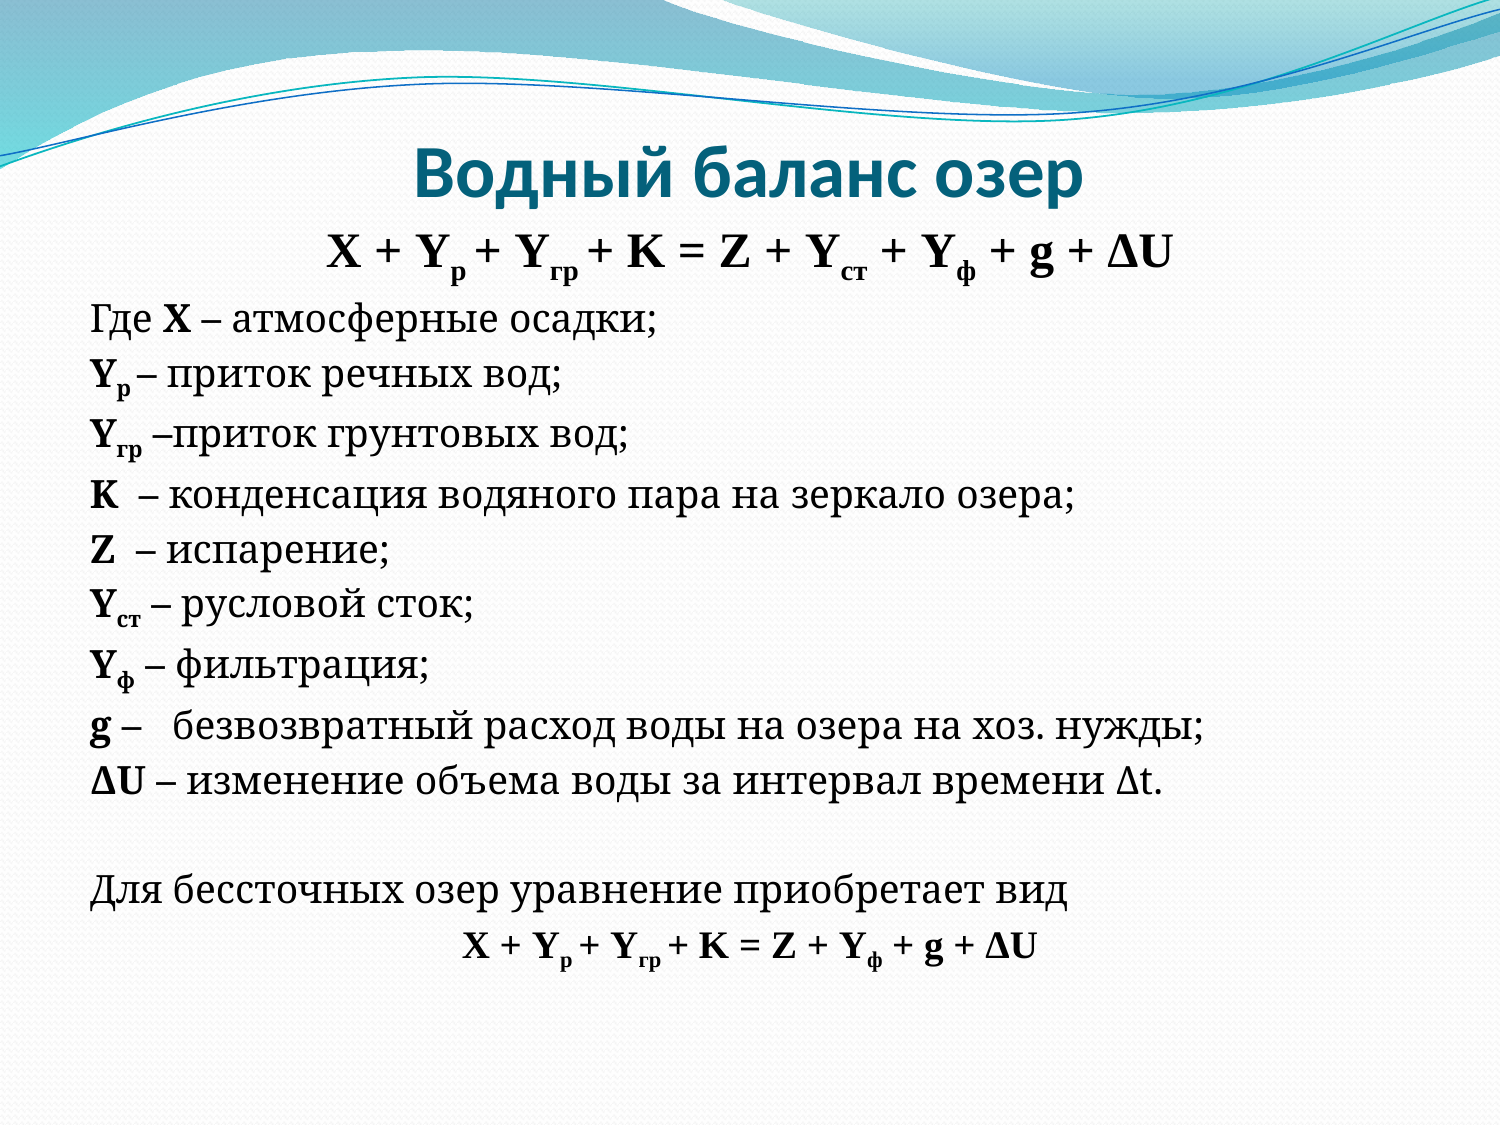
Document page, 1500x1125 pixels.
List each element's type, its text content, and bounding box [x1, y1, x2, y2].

list X + Yр + Yгр + K = Z + Yст + Yф + g + ΔU Где X – атмосферные осадки; Yр – приток речных вод; Yгр –приток грунтовых вод; K – конденсация водяного пара на зеркало озера; Z – испарение; Yст – русловой сток; Yф – фильтрация; g – безвозвратный расход воды на озера на хоз. нужды; ΔU – изменение объема воды за интервал времени Δt. Для бессточных озер уравнение приобретает вид X + Yр + Yгр + K = Z + Yф + g + ΔU [75, 210, 1425, 1038]
title Водный баланс озер [75, 115, 1425, 210]
